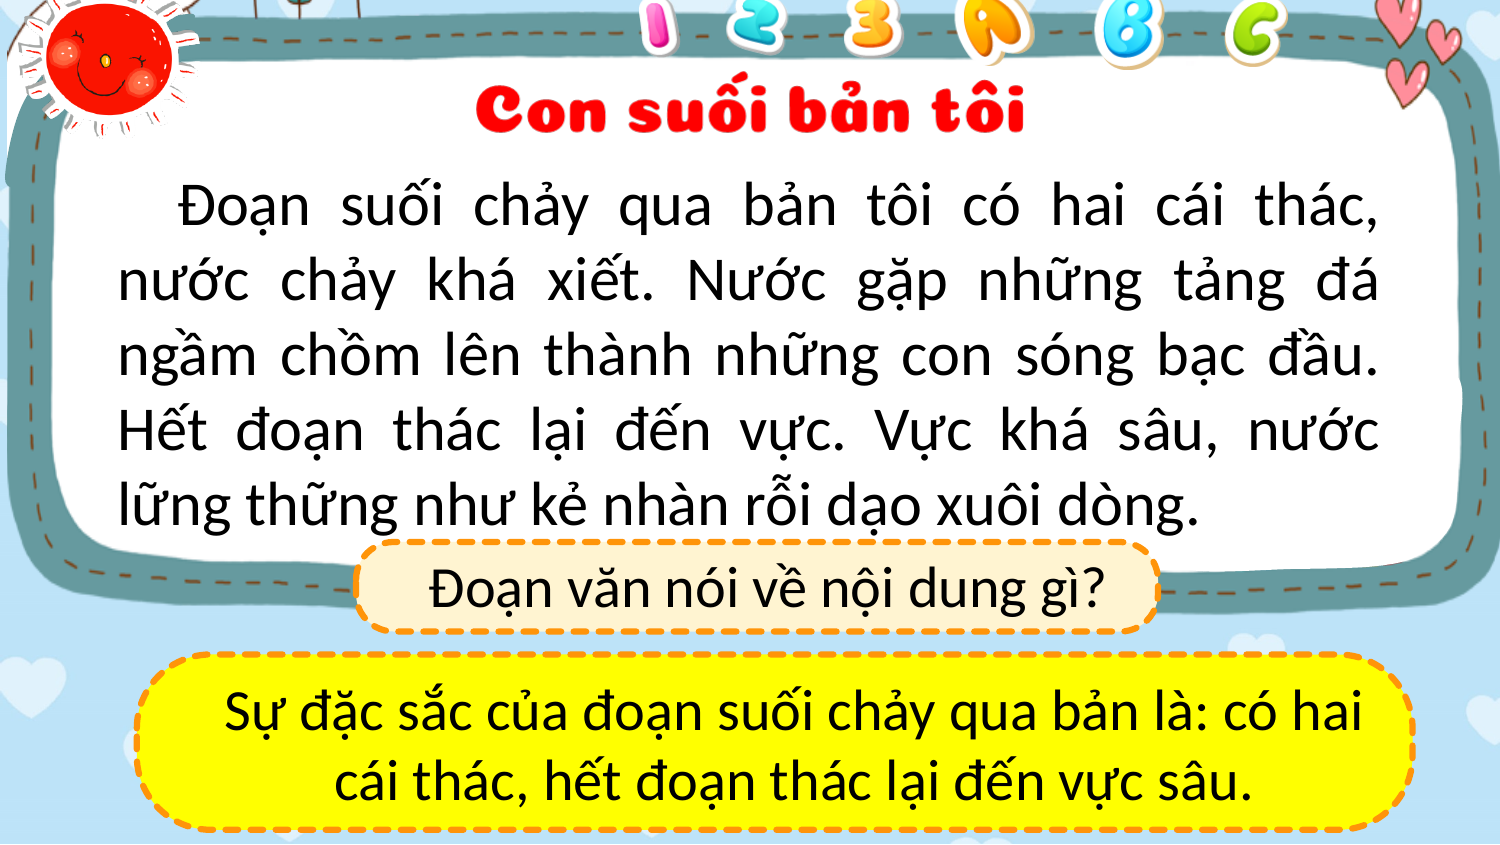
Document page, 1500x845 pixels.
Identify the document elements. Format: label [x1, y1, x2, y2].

picture [0, 0, 1500, 844]
text_box [355, 541, 1159, 632]
text_box [6, 0, 1500, 618]
text_box [136, 654, 1414, 844]
picture [348, 51, 1152, 193]
